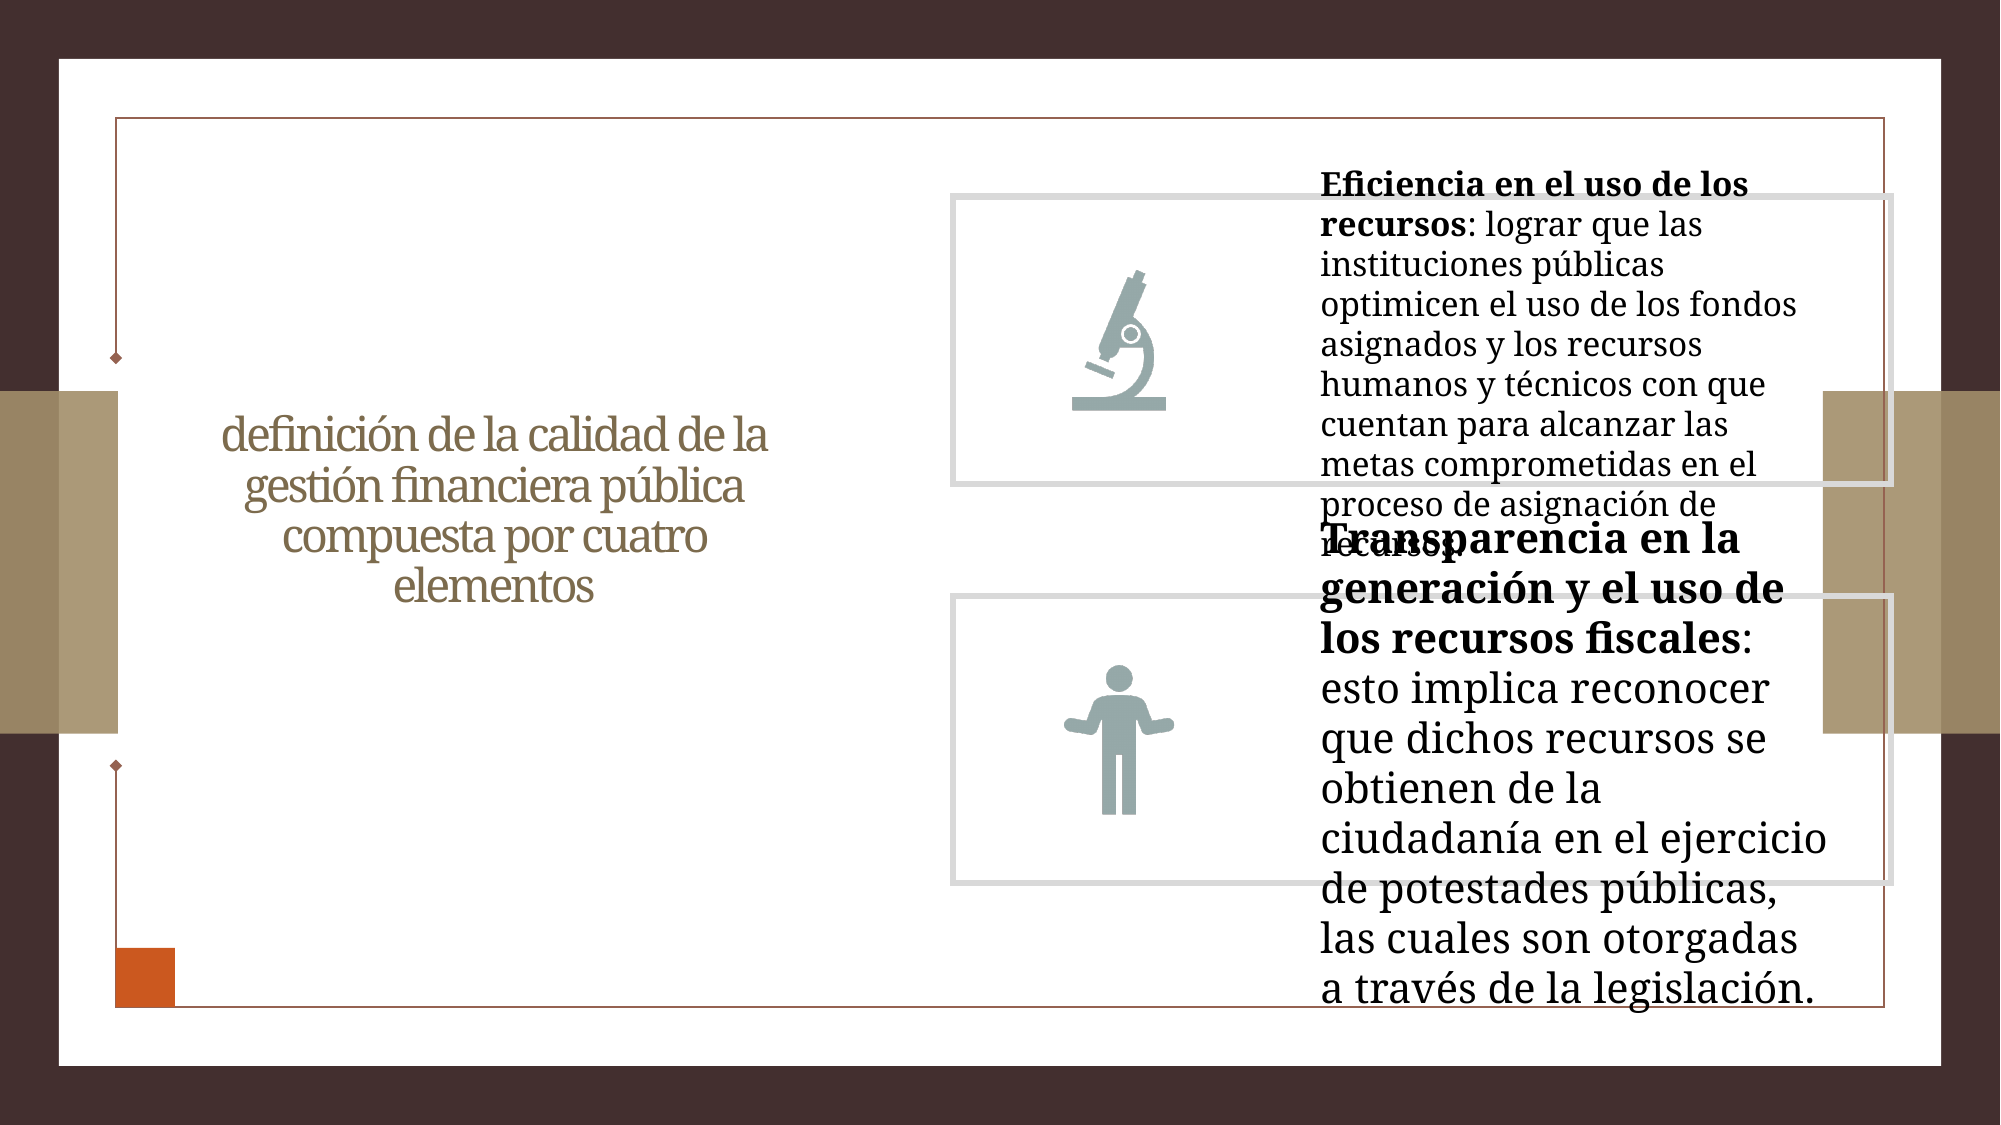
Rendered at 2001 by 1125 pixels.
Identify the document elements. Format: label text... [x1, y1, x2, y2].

title definición de la calidad de la gestión financiera pública compuesta por cuatro elementos [164, 402, 824, 621]
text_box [952, 118, 1892, 1007]
